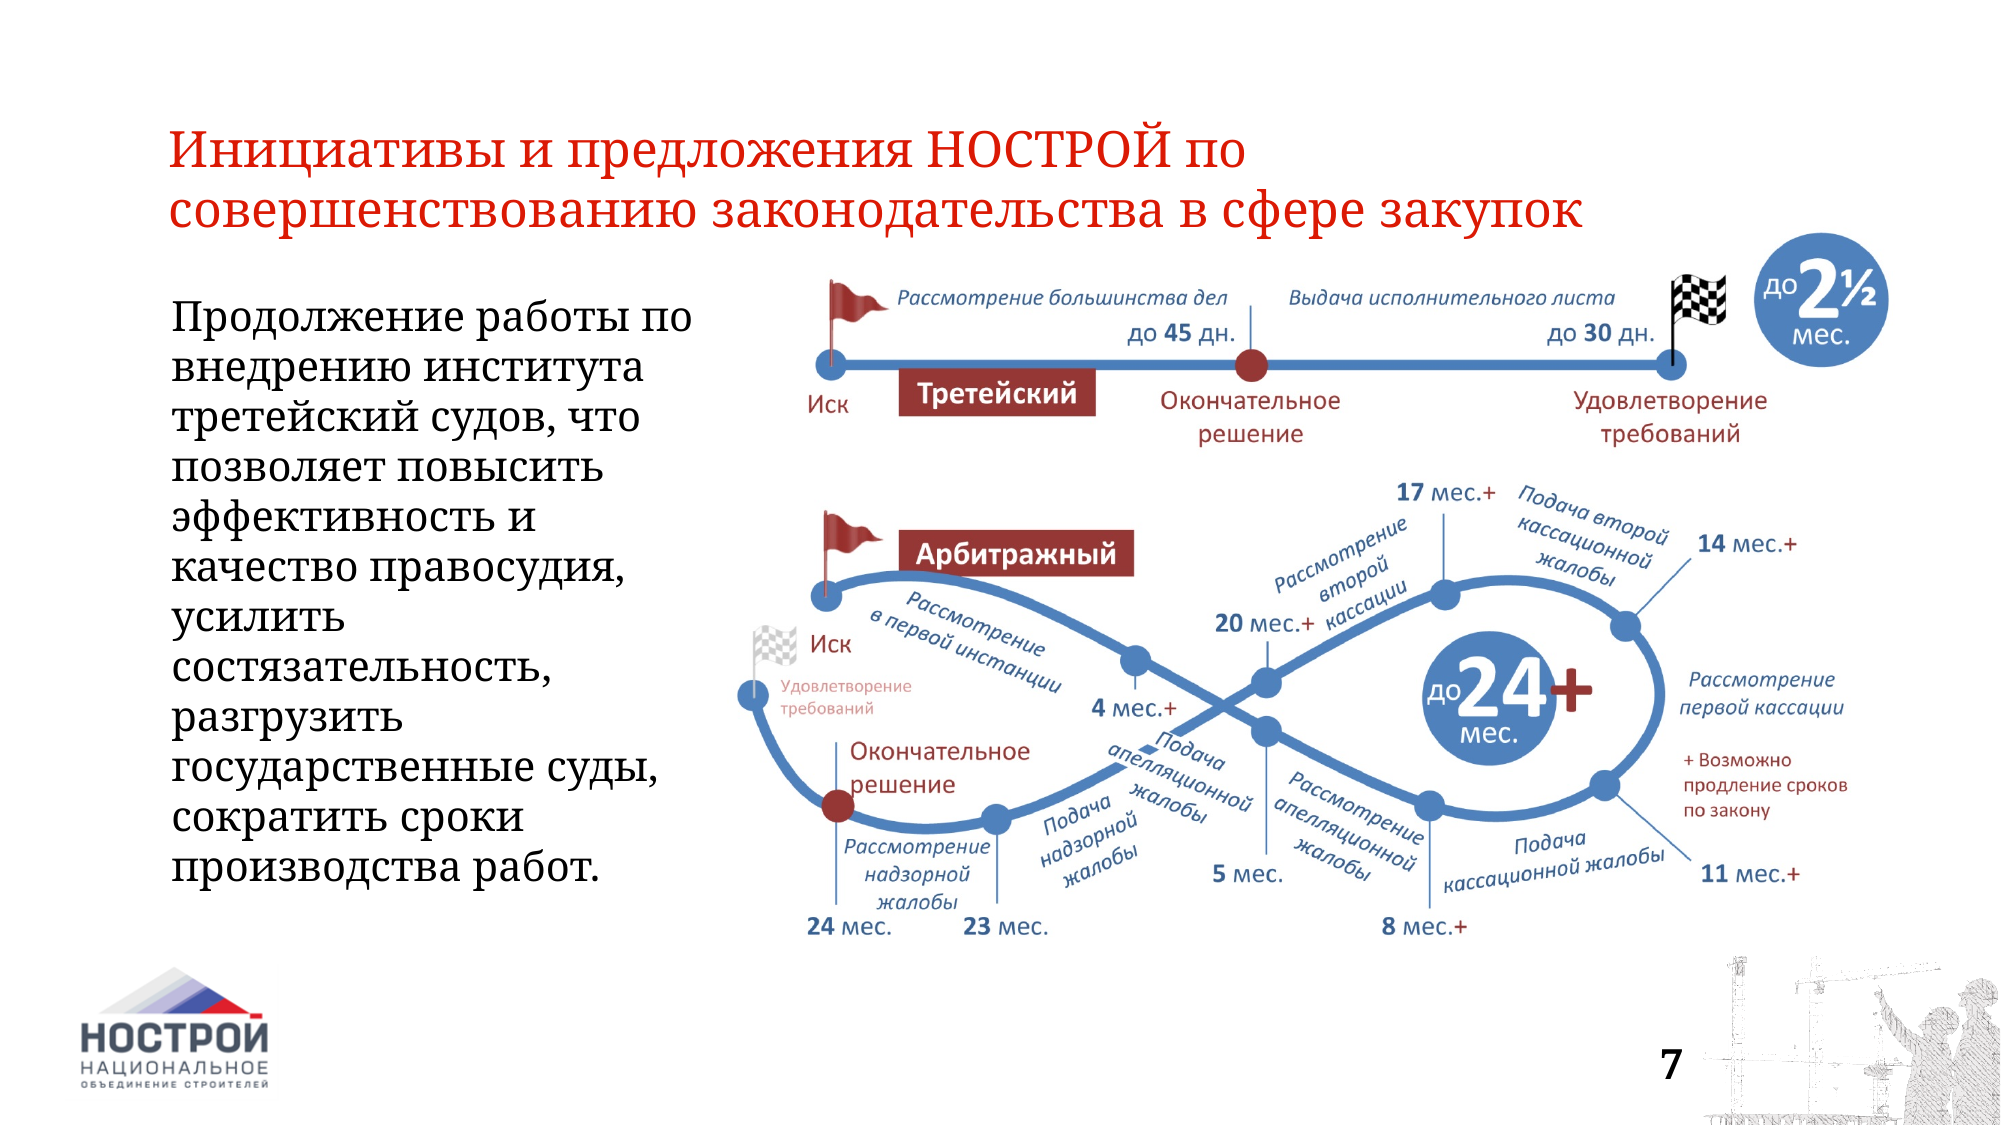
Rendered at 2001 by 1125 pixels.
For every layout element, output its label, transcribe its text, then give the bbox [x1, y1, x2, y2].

text_box Продолжение работы по внедрению института третейский судов, что позволяет повысить эффективность и качество правосудия, усилить состязательность, разгрузить государственные суды, сократить сроки производства работ. [156, 282, 719, 898]
text_box Инициативы и предложения НОСТРОЙ по совершенствованию законодательства в сфере закупок [154, 109, 1735, 245]
slide_number 7 [1620, 1032, 1693, 1101]
picture [727, 216, 2001, 1125]
picture [65, 964, 279, 1102]
